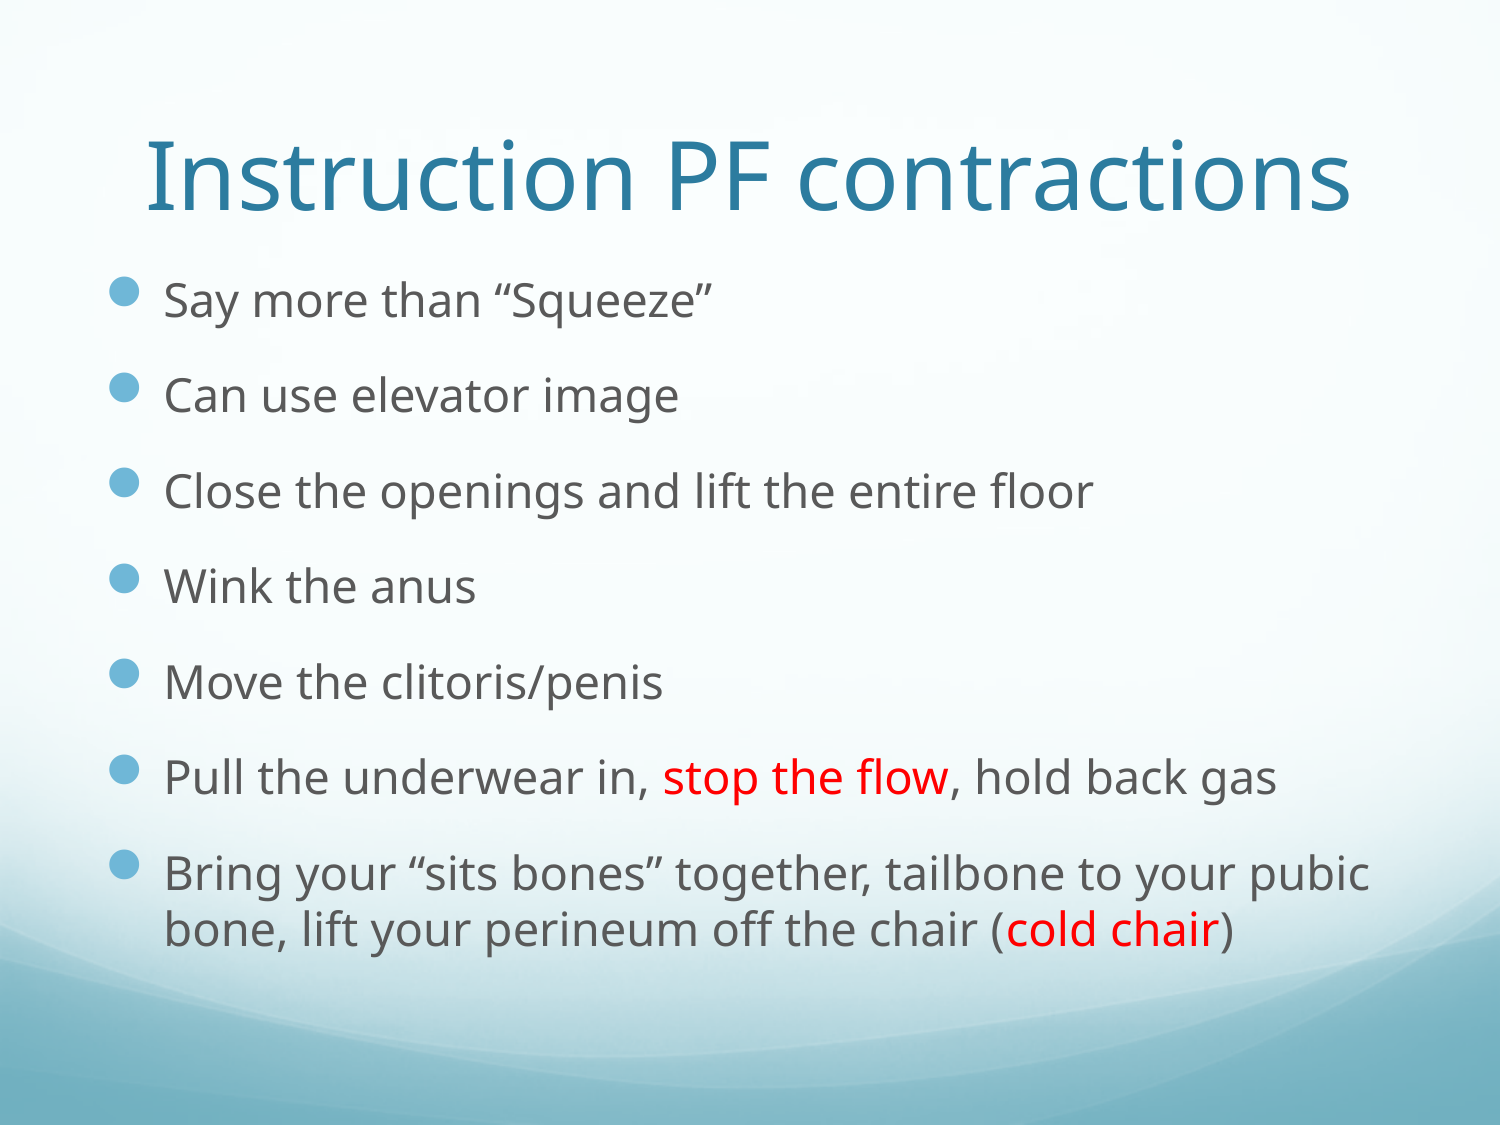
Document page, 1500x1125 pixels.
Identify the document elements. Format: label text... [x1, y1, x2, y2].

list Say more than “Squeeze” Can use elevator image Close the openings and lift the entire floor Wink the anus Move the clitoris/penis Pull the underwear in, stop the flow, hold back gas Bring your “sits bones” together, tailbone to your pubic bone, lift your perineum off the chair (cold chair) [90, 262, 1410, 975]
title Instruction PF contractions [90, 17, 1410, 237]
